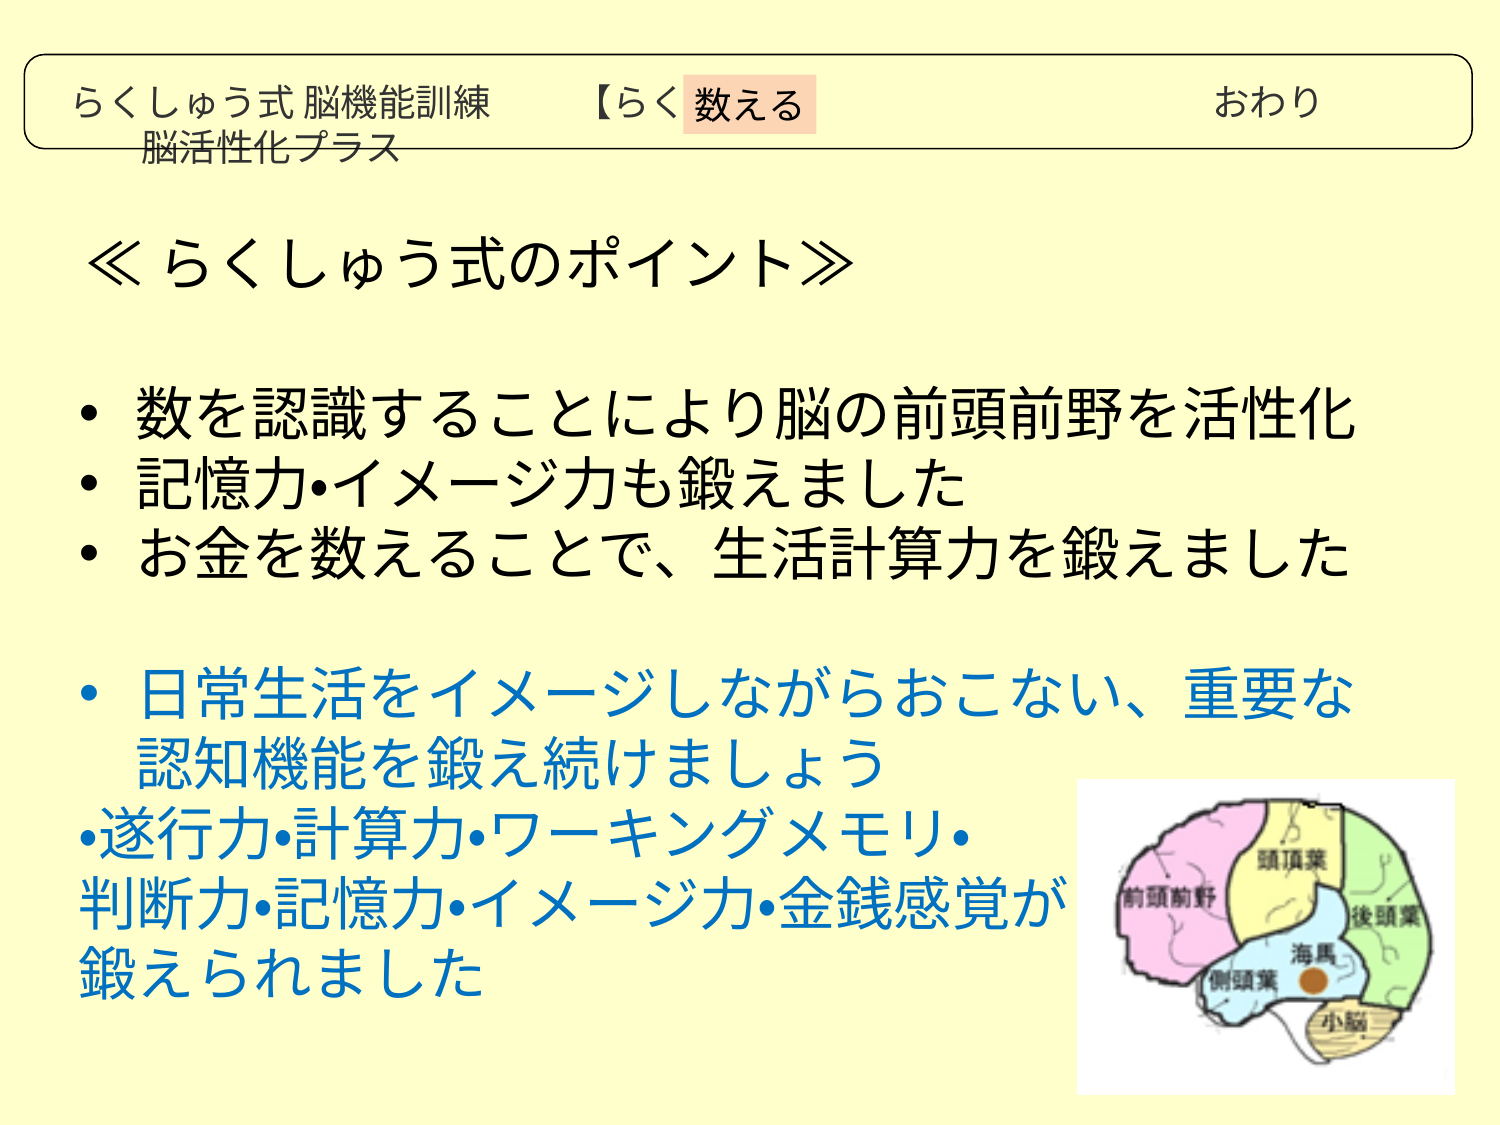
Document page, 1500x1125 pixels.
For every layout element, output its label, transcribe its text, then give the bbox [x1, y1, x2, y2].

text_box 数える [683, 74, 817, 134]
picture [1076, 779, 1456, 1096]
text_box [24, 54, 1473, 149]
title ≪らくしゅう式のポイント≫ [0, 141, 1109, 383]
text_box 数を認識することにより脳の前頭前野を活性化 記憶力・イメージ力も鍛えました お金を数えることで、生活計算力を鍛えました 日常生活をイメージしながらおこない、重要な認知機能を鍛え続けましょう ・遂行力・計算力・ワーキングメモリ・ 判断力・記憶力・イメージ力・金銭感覚が 鍛えられました [63, 369, 1395, 1015]
